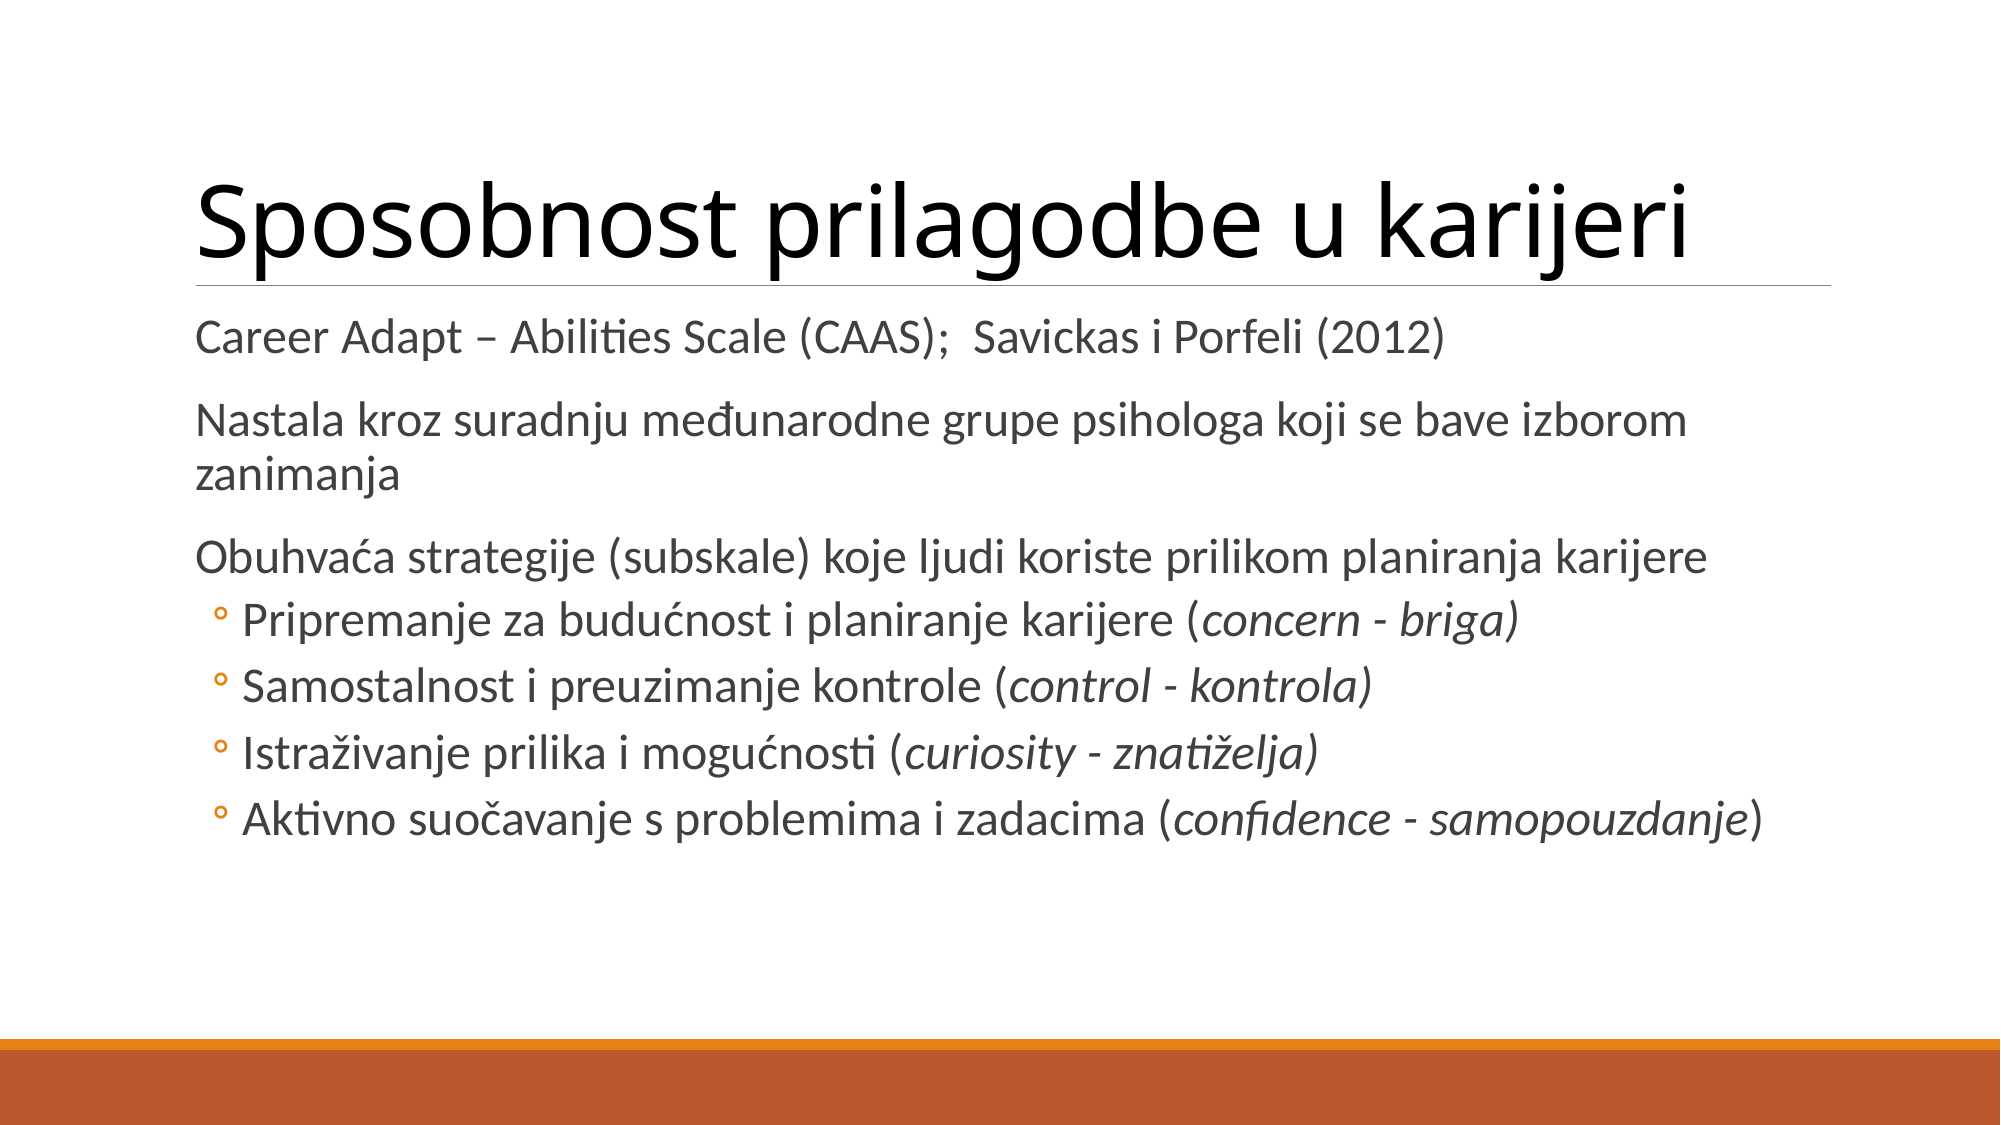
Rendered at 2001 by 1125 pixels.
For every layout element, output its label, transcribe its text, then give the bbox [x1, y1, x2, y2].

list Career Adapt – Abilities Scale (CAAS); Savickas i Porfeli (2012) Nastala kroz suradnju međunarodne grupe psihologa koji se bave izborom zanimanja Obuhvaća strategije (subskale) koje ljudi koriste prilikom planiranja karijere Pripremanje za budućnost i planiranje karijere (concern - briga) Samostalnost i preuzimanje kontrole (control - kontrola) Istraživanje prilika i mogućnosti (curiosity - znatiželja) Aktivno suočavanje s problemima i zadacima (confidence - samopouzdanje) [180, 302, 1830, 963]
title Sposobnost prilagodbe u karijeri [180, 47, 1830, 285]
